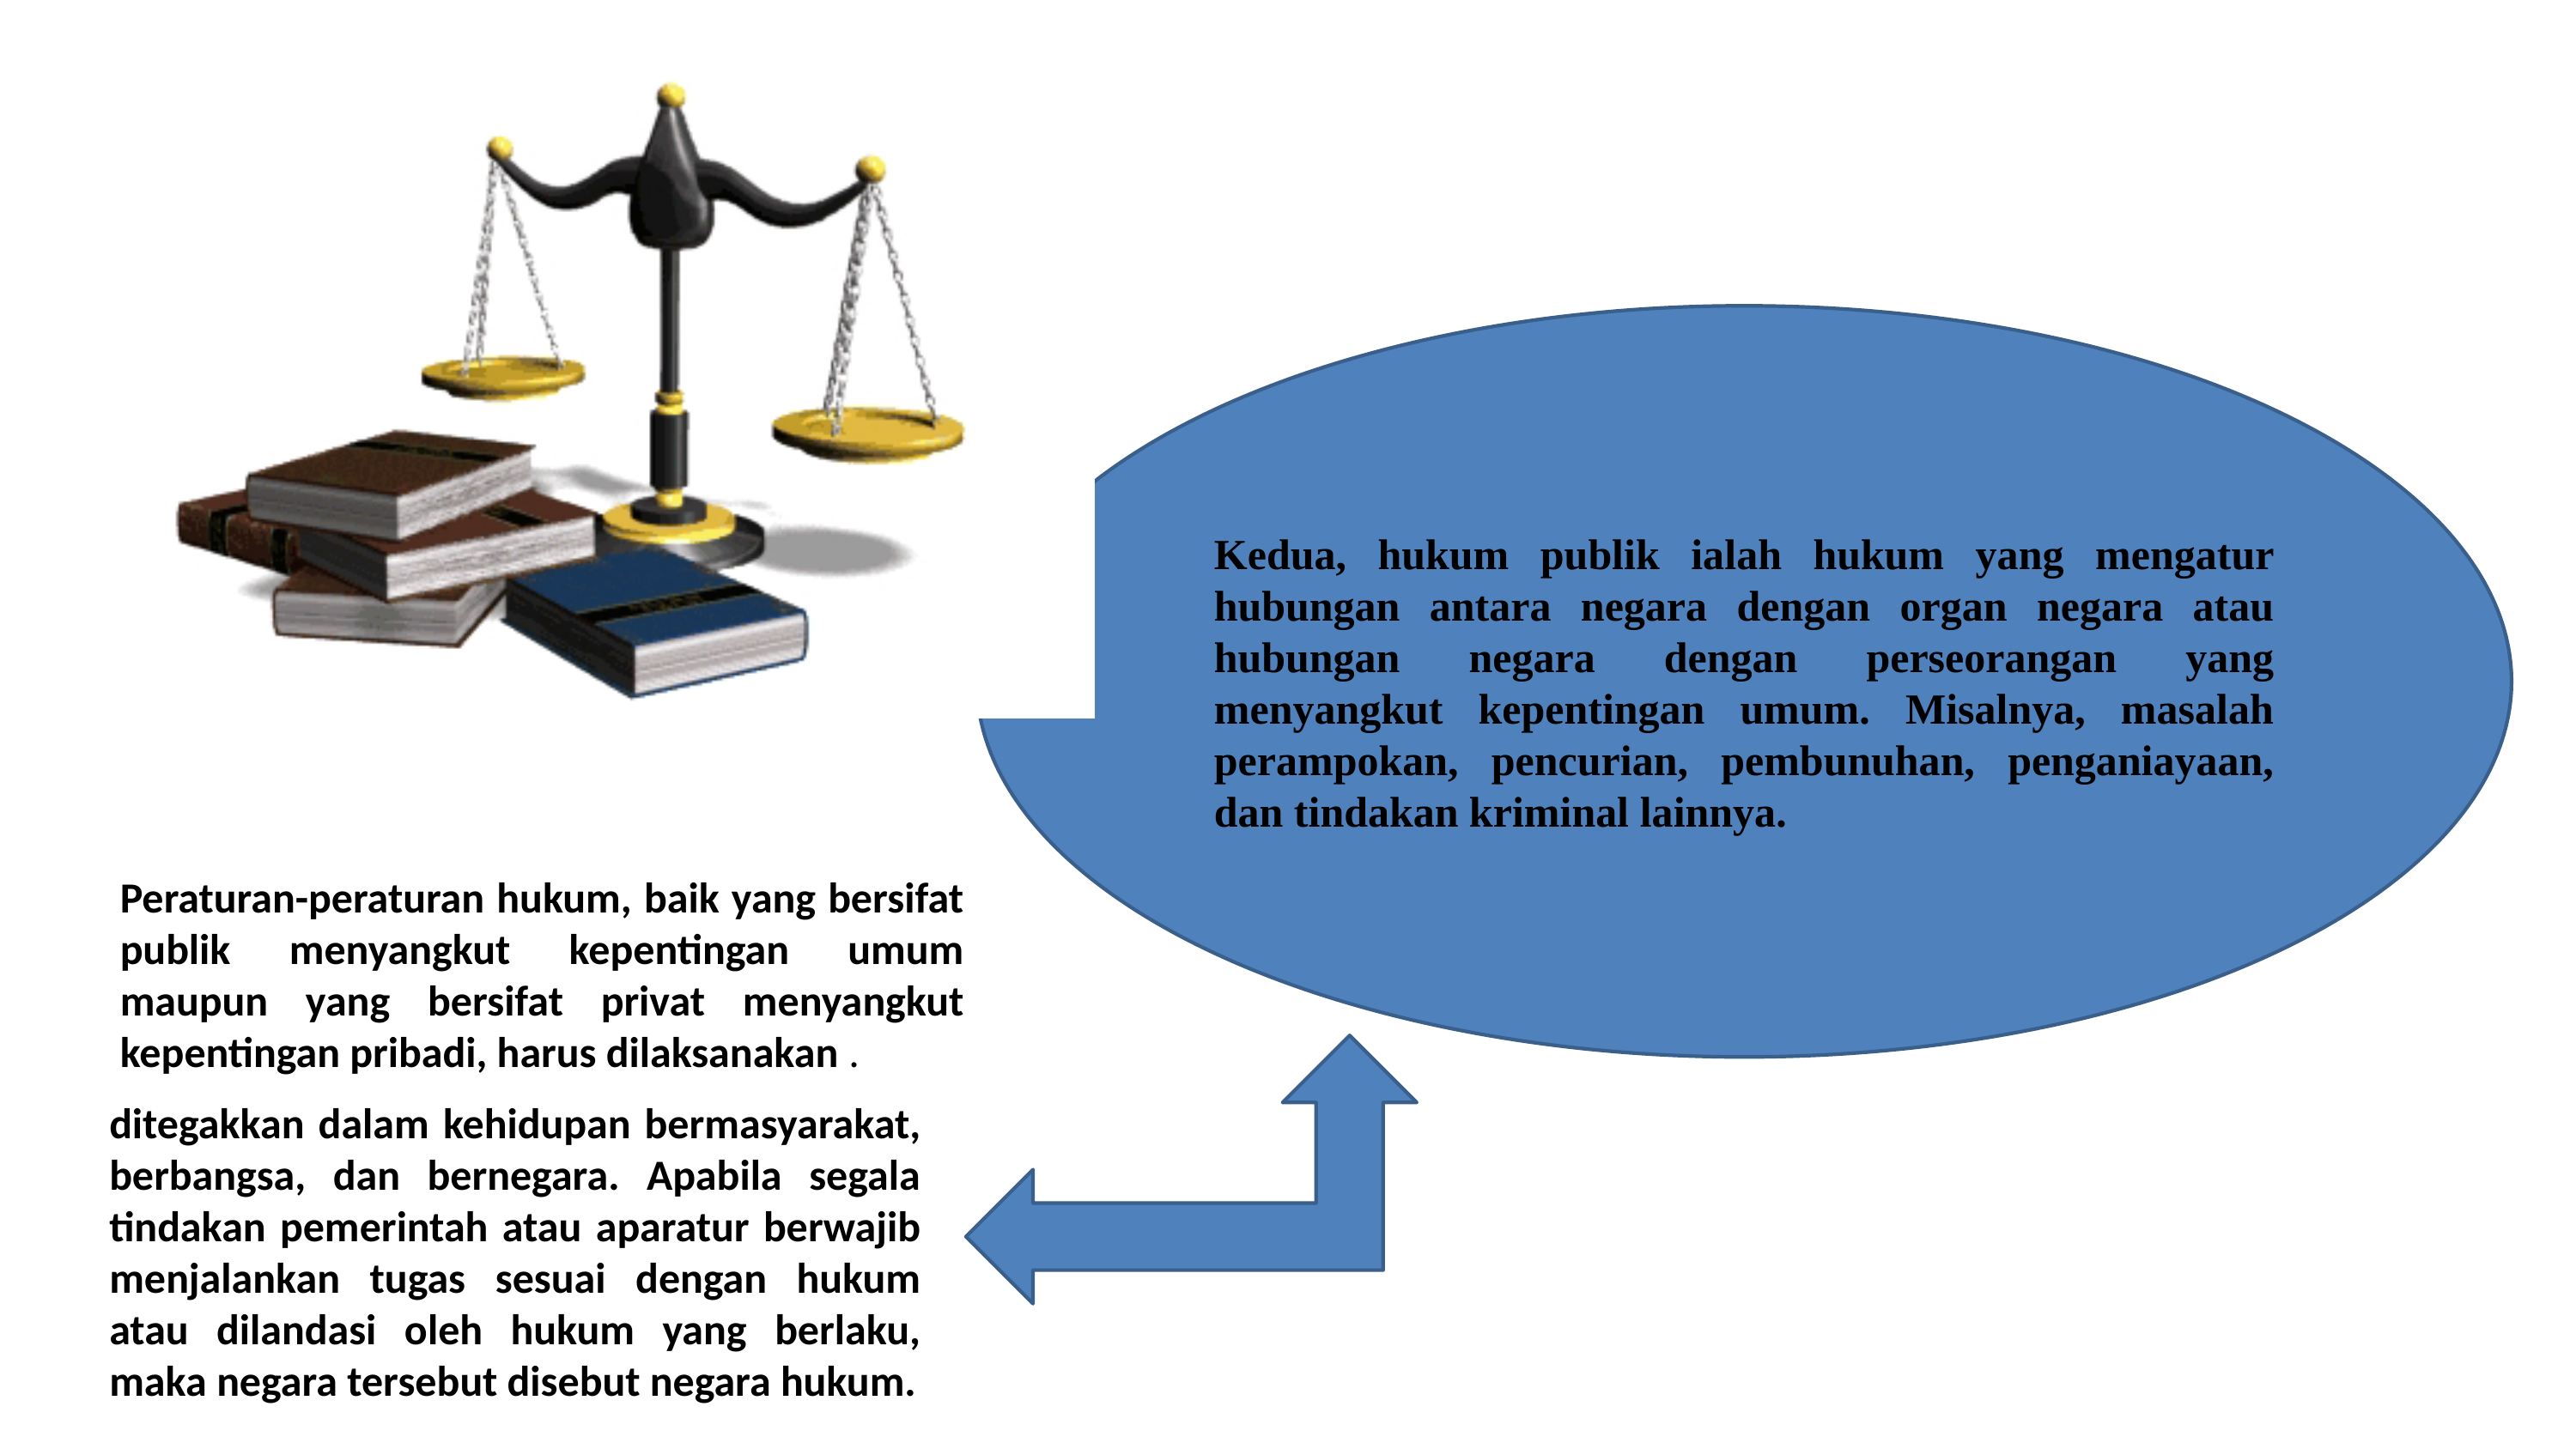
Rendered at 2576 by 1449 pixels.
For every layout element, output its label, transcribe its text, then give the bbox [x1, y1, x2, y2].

text_box Peraturan-peraturan hukum, baik yang bersifat publik menyangkut kepentingan umum maupun yang bersifat privat menyangkut kepentingan pribadi, harus dilaksanakan . [107, 864, 977, 1082]
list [156, 73, 1096, 718]
text_box [963, 1034, 1419, 1306]
text_box Kedua, hukum publik ialah hukum yang mengatur hubungan antara negara dengan organ negara atau hubungan negara dengan perseorangan yang menyangkut kepentingan umum. Misalnya, masalah perampokan, pencurian, pembunuhan, penganiayaan, dan tindakan kriminal lainnya. [980, 304, 2514, 1059]
text_box ditegakkan dalam kehidupan bermasyarakat, berbangsa, dan bernegara. Apabila segala tindakan pemerintah atau aparatur berwajib menjalankan tugas sesuai dengan hukum atau dilandasi oleh hukum yang berlaku, maka negara tersebut disebut negara hukum. [96, 1088, 934, 1411]
